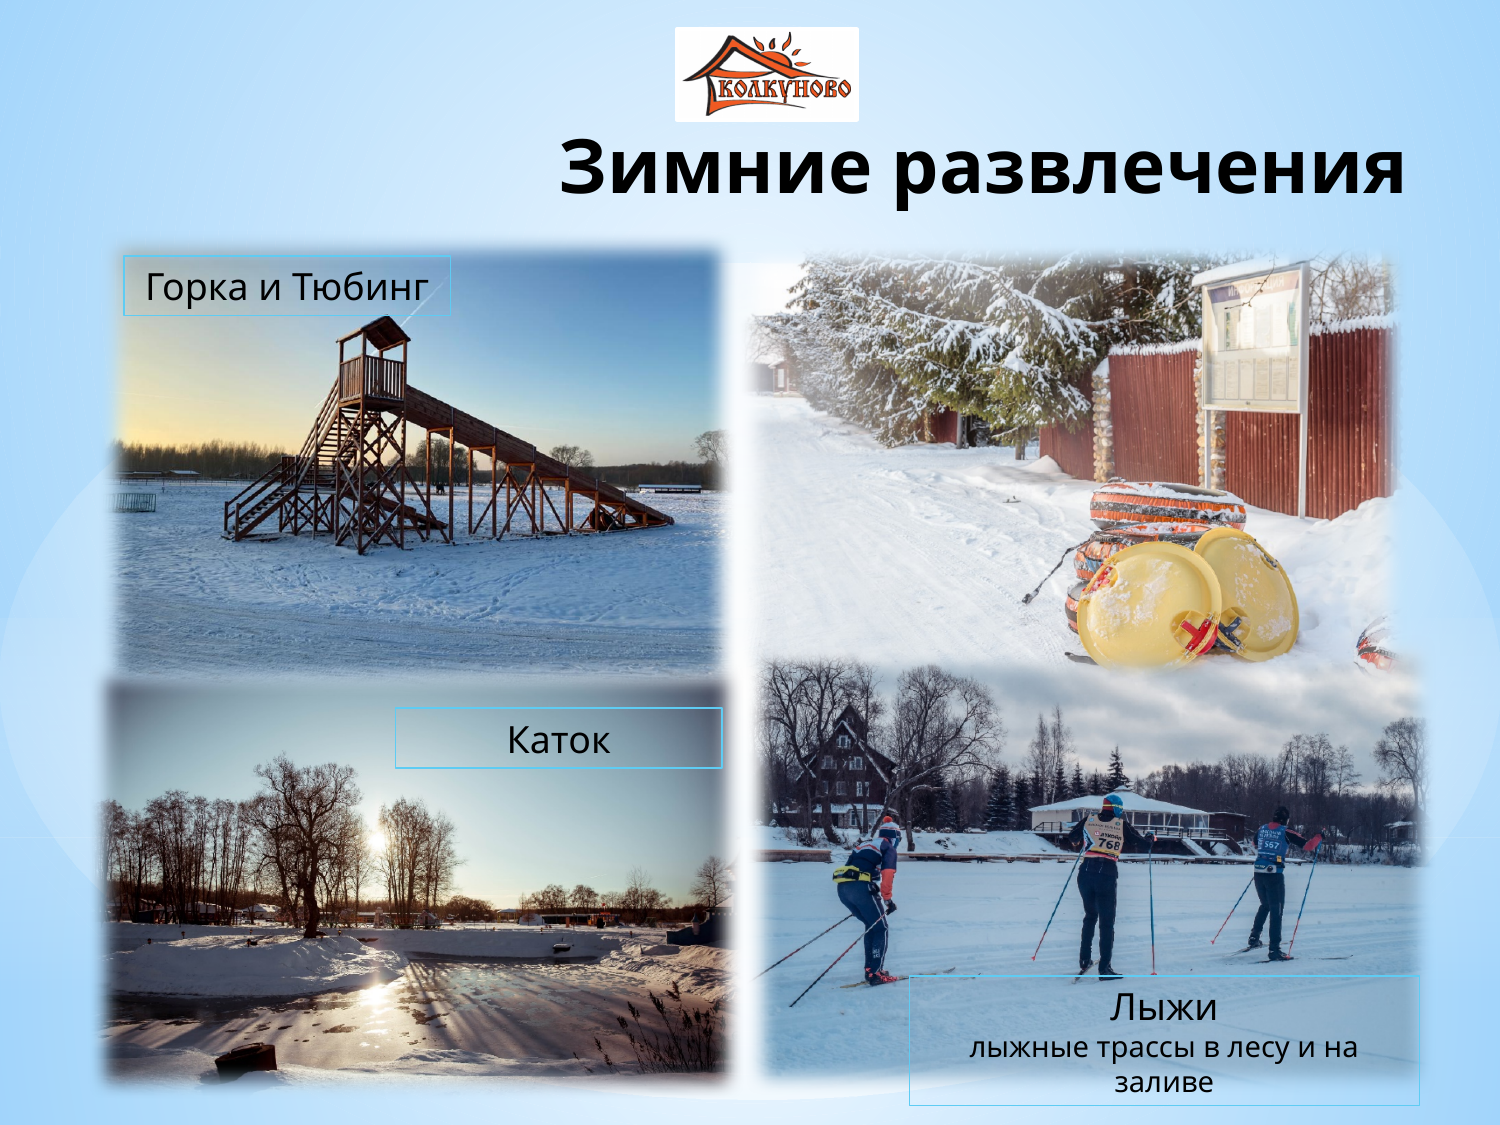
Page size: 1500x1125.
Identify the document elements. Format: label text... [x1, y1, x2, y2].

picture [678, 30, 855, 118]
title Зимние развлечения [183, 110, 1424, 245]
picture [88, 231, 1437, 1099]
